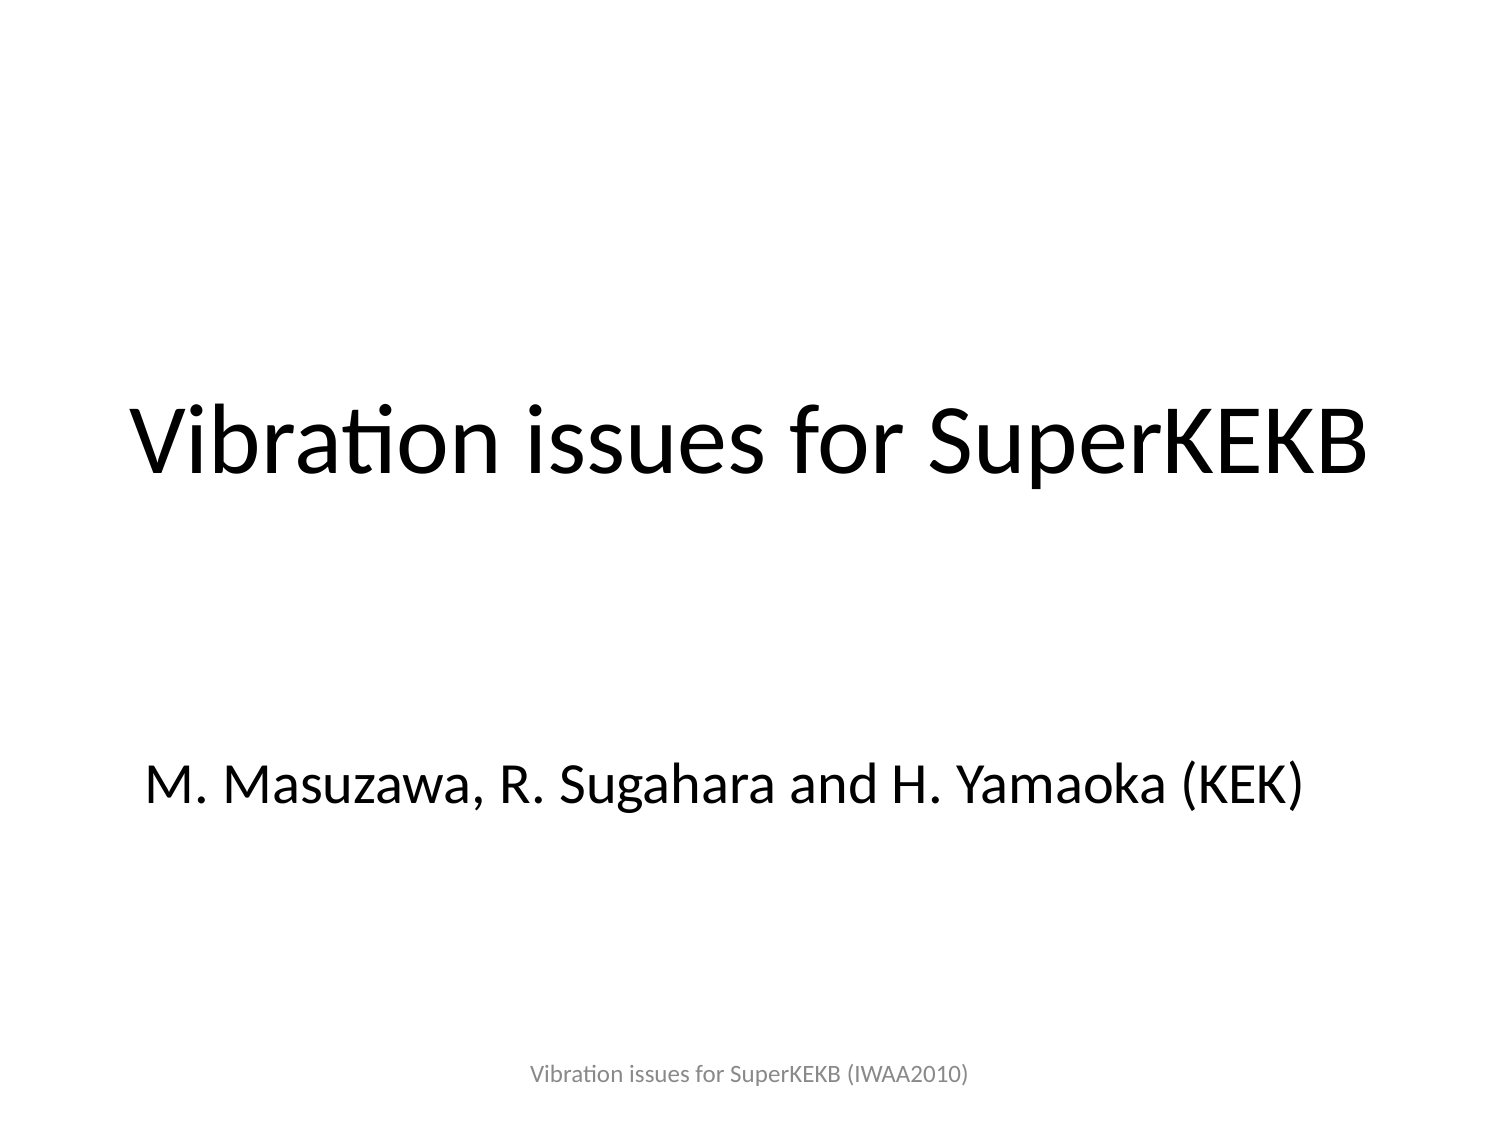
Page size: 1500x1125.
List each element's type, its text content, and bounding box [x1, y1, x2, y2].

text_box Vibration issues for SuperKEKB [112, 312, 1388, 554]
footer Vibration issues for SuperKEKB (IWAA2010) [512, 1042, 988, 1103]
text_box M. Masuzawa, R. Sugahara and H. Yamaoka (KEK) [62, 737, 1388, 1013]
